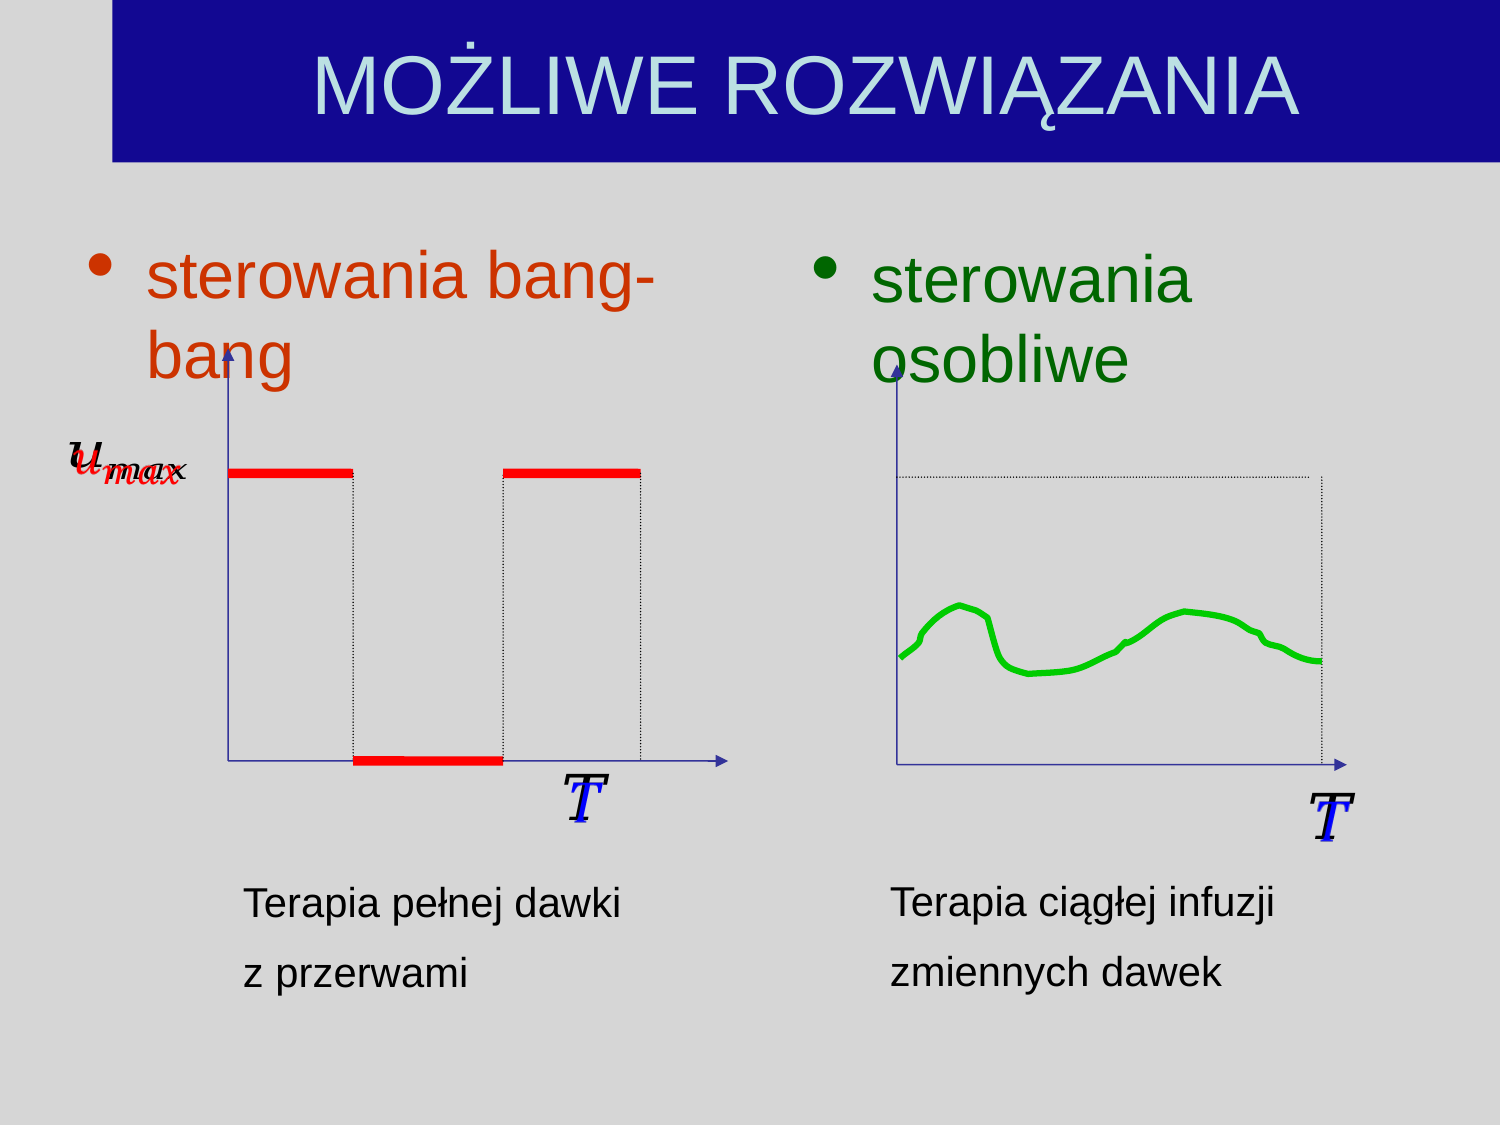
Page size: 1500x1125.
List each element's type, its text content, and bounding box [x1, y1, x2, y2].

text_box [227, 348, 729, 762]
text_box MOŻLIWE ROZWIĄZANIA [112, 0, 1500, 163]
text_box Terapia pełnej dawki z przerwami [228, 867, 710, 1004]
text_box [896, 364, 1348, 765]
text_box Terapia ciągłej infuzji zmiennych dawek [874, 866, 1425, 1060]
text_box sterowania bang-bang [74, 224, 760, 343]
text_box sterowania osobliwe [800, 228, 1463, 346]
text_box [65, 425, 191, 486]
text_box [561, 770, 614, 836]
text_box [1307, 783, 1361, 855]
